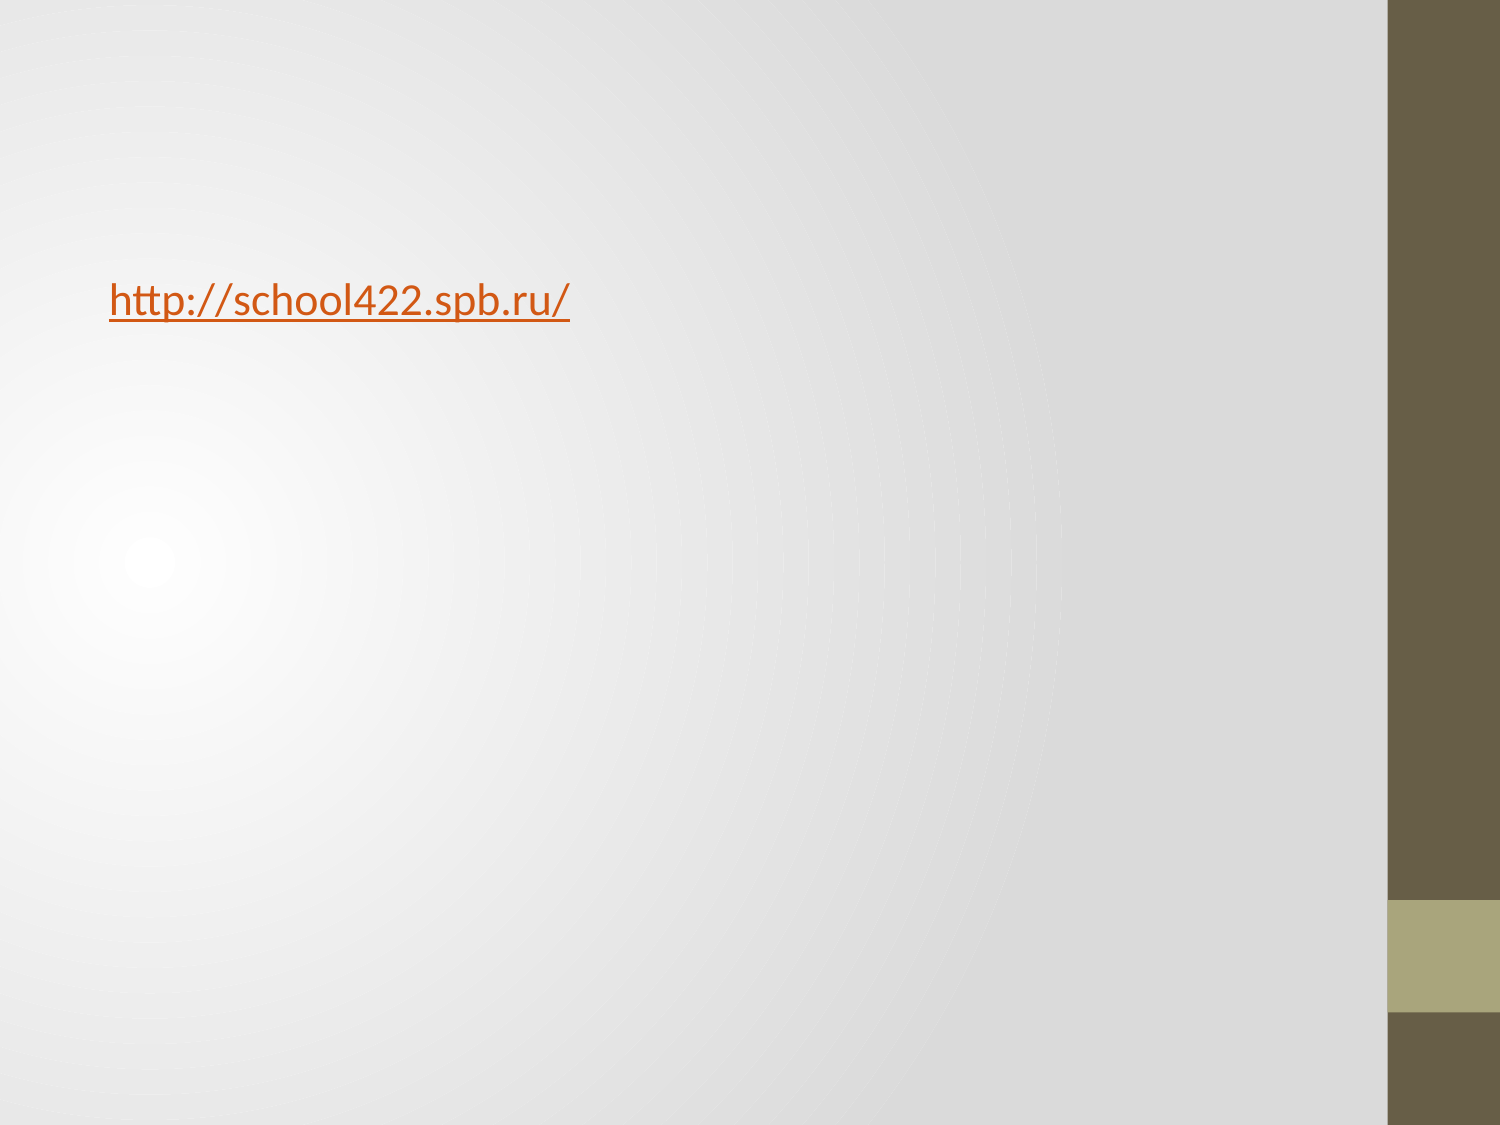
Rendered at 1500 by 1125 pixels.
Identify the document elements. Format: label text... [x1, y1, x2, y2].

list http://school422.spb.ru/ [75, 262, 1325, 1050]
